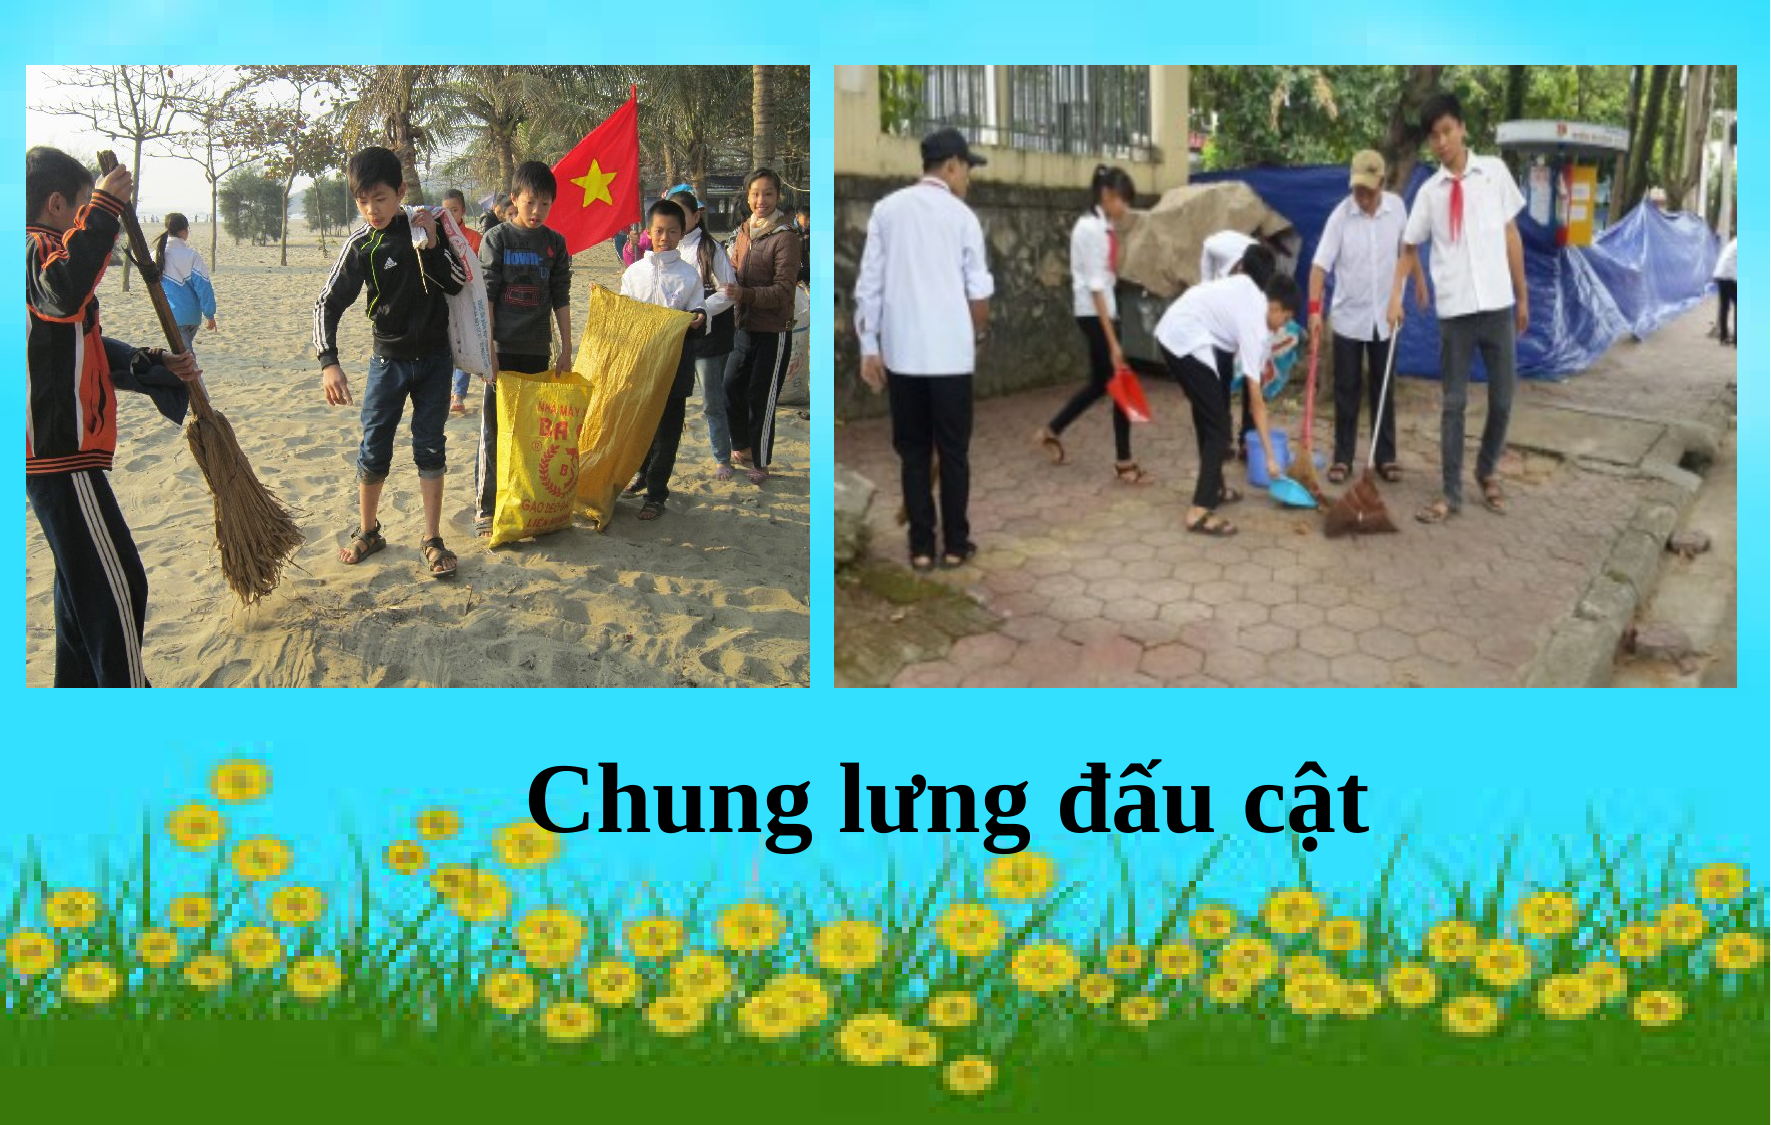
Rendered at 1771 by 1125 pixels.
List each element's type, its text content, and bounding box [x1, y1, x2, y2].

text_box Chung lưng đấu cật [210, 725, 1685, 860]
picture [0, 0, 1771, 1125]
